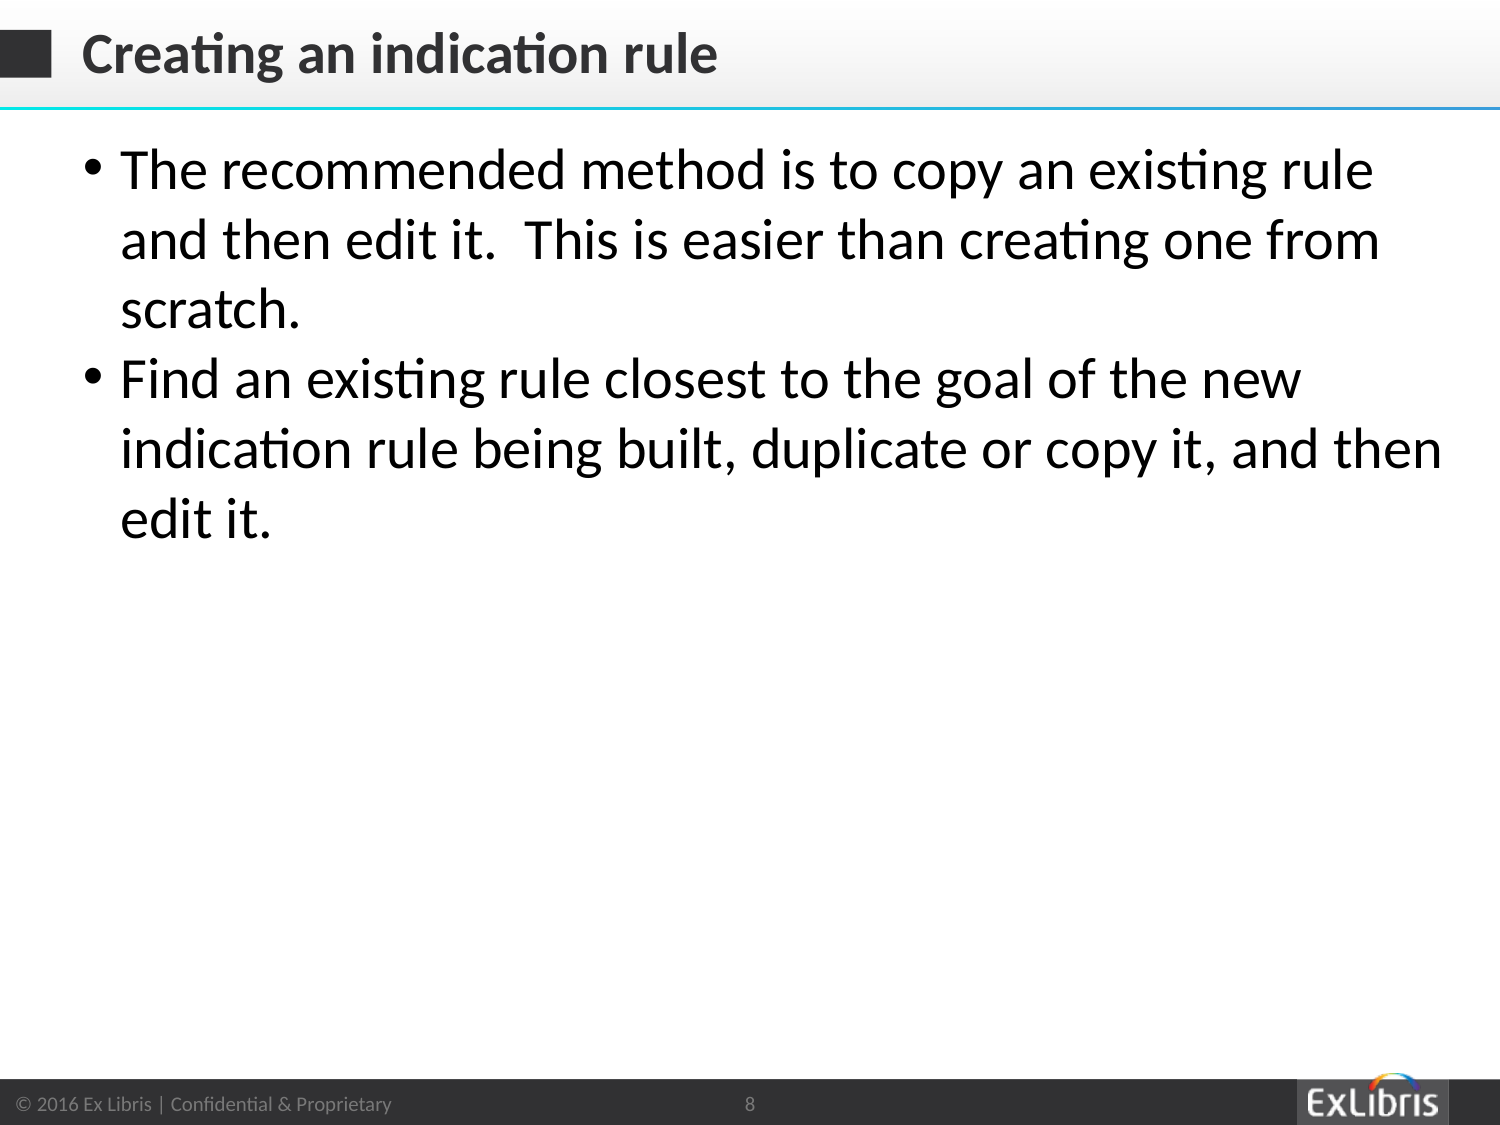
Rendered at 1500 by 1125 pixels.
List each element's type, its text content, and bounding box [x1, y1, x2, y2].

slide_number 8 [662, 1073, 838, 1125]
title Creating an indication rule [67, 3, 1427, 107]
list The recommended method is to copy an existing rule and then edit it. This is easier than creating one from scratch. Find an existing rule closest to the goal of the new indication rule being built, duplicate or copy it, and then edit it. [67, 123, 1460, 616]
picture [1308, 1073, 1438, 1122]
